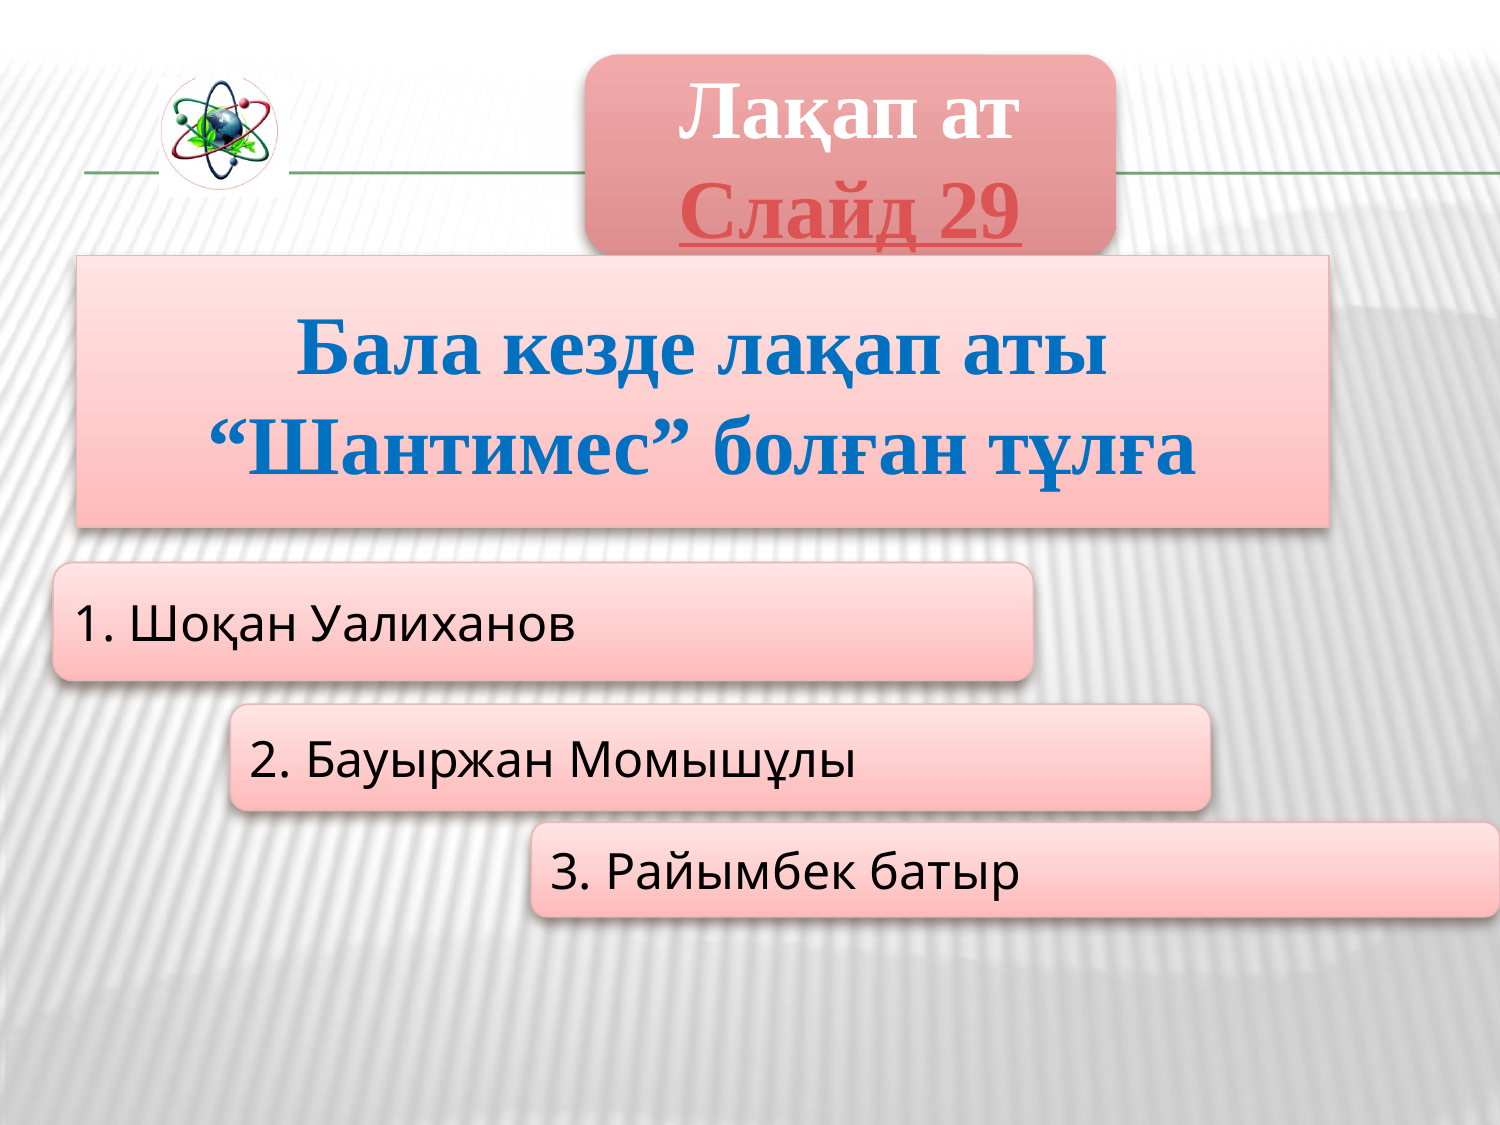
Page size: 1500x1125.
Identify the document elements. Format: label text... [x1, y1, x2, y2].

text_box 2. Бауыржан Момышұлы [229, 703, 1212, 812]
text_box Лақап атСлайд 29 [584, 54, 1117, 253]
text_box 3. Райымбек батыр [530, 821, 1500, 918]
picture [159, 77, 289, 197]
text_box 1. Шоқан Уалиханов [52, 561, 1035, 682]
text_box Бала кезде лақап аты “Шантимес” болған тұлға [76, 255, 1330, 528]
